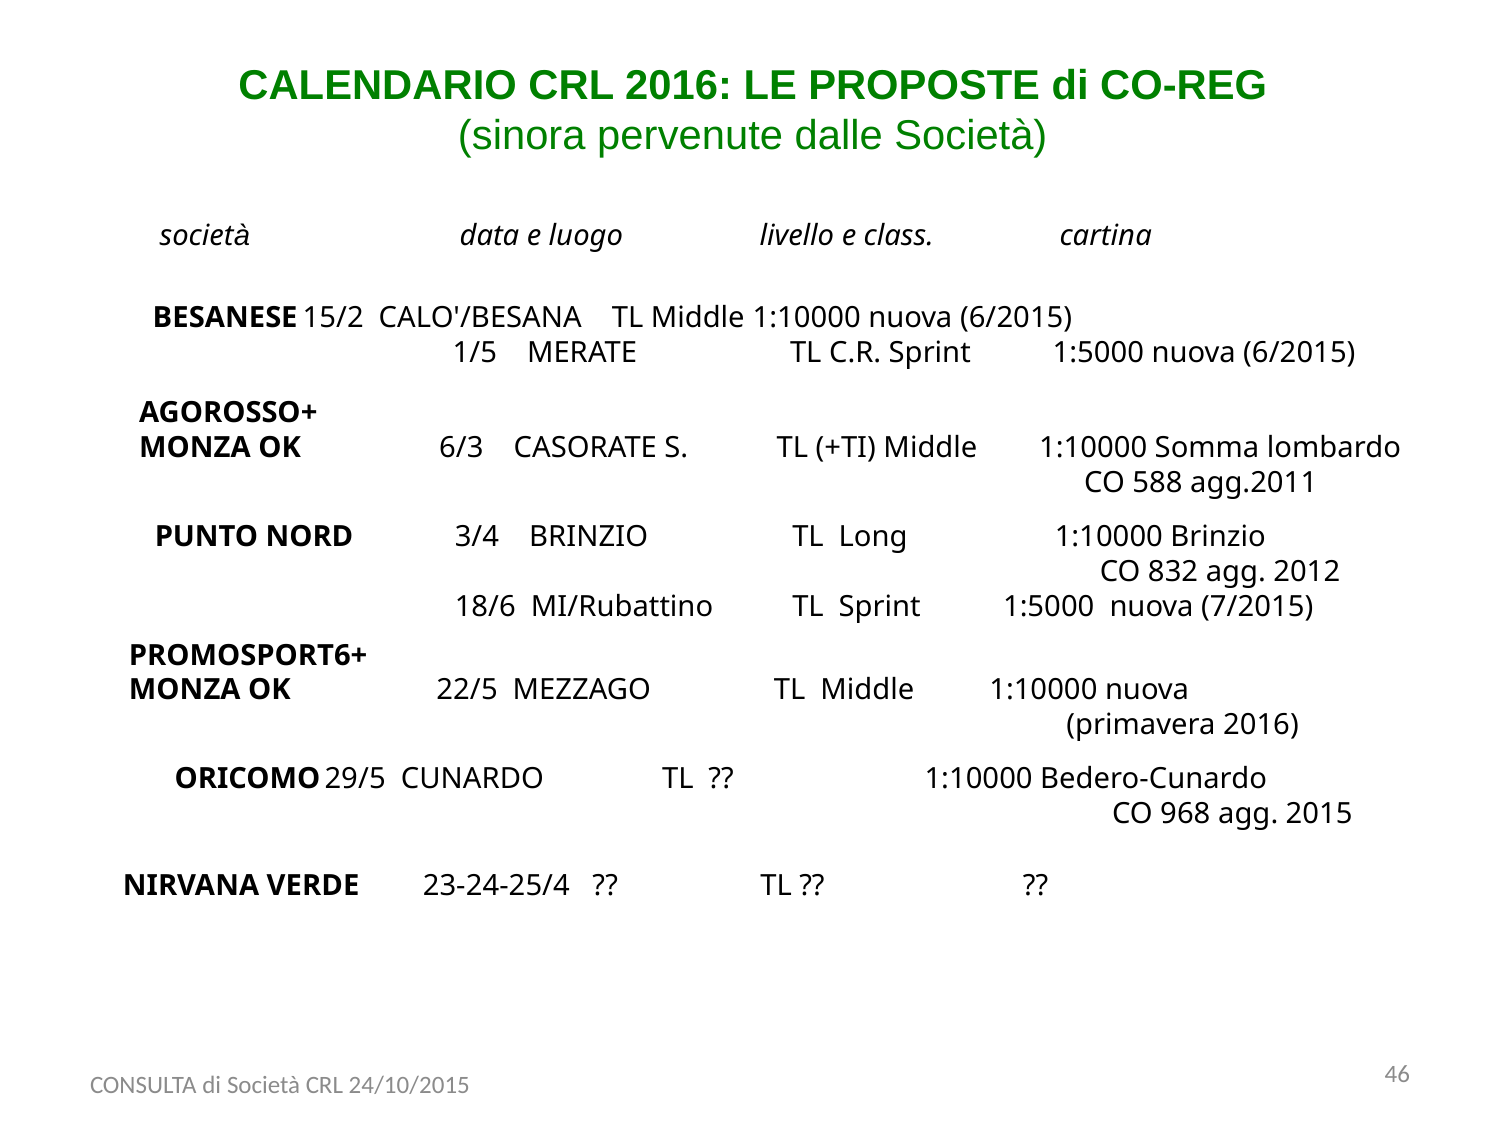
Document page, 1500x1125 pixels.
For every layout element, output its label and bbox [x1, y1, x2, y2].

slide_number [1074, 1042, 1425, 1103]
text_box [137, 291, 1371, 377]
text_box [159, 752, 1368, 837]
slide_number [75, 1042, 609, 1125]
text_box [124, 386, 1424, 506]
text_box [147, 50, 1359, 165]
text_box [114, 510, 1356, 748]
text_box [144, 208, 1167, 259]
text_box [108, 858, 1064, 909]
